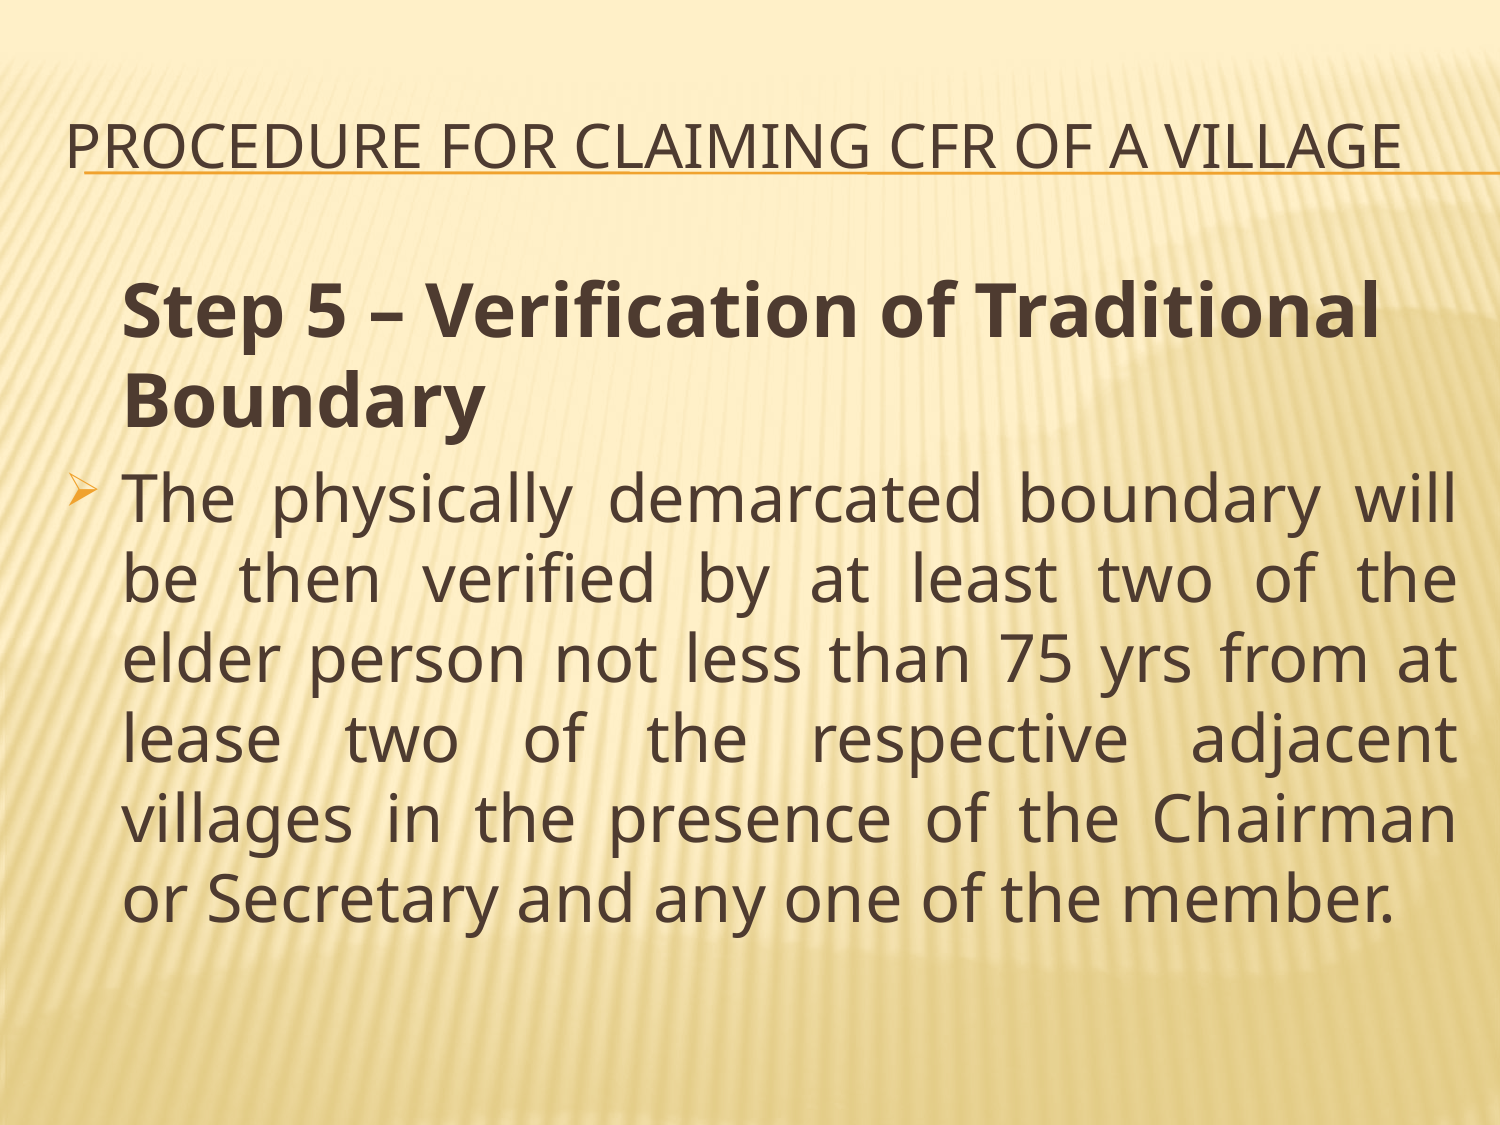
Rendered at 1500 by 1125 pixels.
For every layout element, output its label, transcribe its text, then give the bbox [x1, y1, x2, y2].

title Procedure for Claiming CFR of a Village [50, 75, 1475, 213]
list Step 5 – Verification of Traditional Boundary The physically demarcated boundary will be then verified by at least two of the elder person not less than 75 yrs from at lease two of the respective adjacent villages in the presence of the Chairman or Secretary and any one of the member. [50, 254, 1475, 998]
